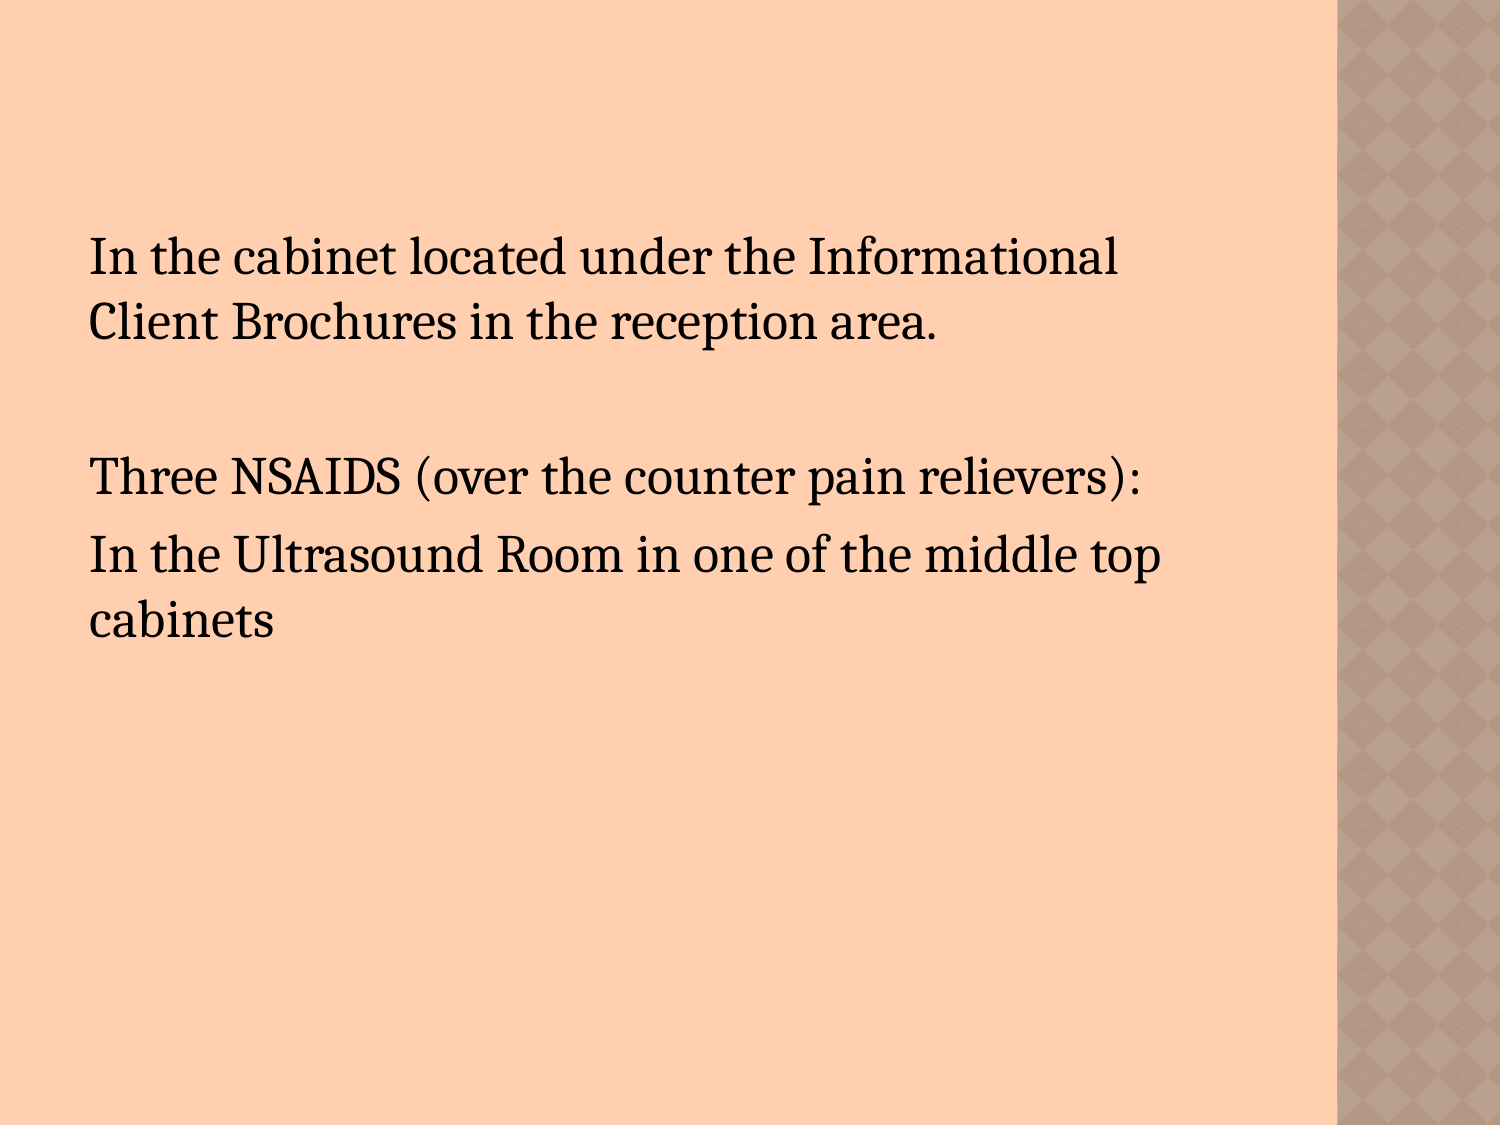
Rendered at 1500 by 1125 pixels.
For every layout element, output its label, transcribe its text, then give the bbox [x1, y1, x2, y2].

list In the cabinet located under the Informational Client Brochures in the reception area. Three NSAIDS (over the counter pain relievers): In the Ultrasound Room in one of the middle top cabinets [75, 212, 1263, 1059]
